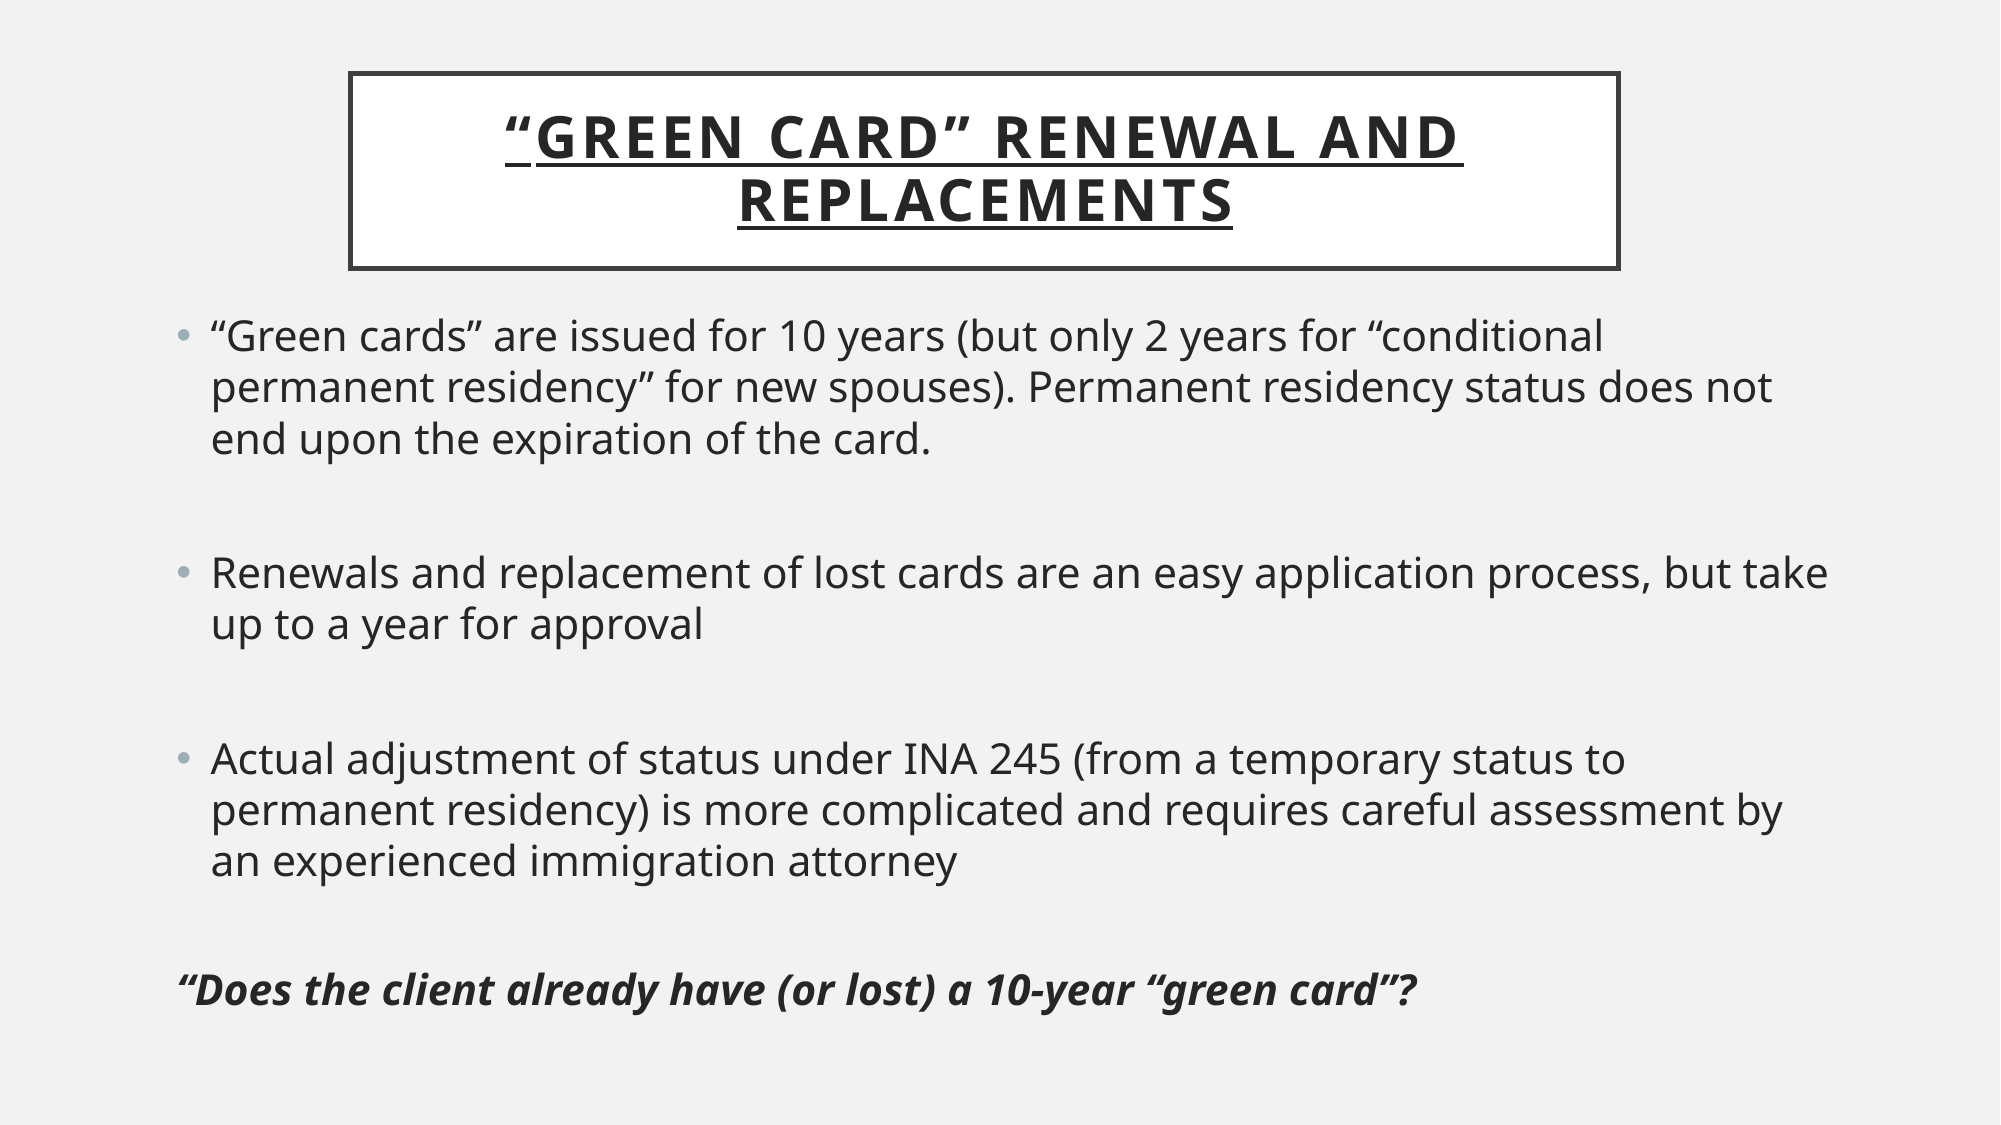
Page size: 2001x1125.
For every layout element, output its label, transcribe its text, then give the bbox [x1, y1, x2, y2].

title “Green card” renewal and replacements [348, 71, 1621, 271]
list “Green cards” are issued for 10 years (but only 2 years for “conditional permanent residency” for new spouses). Permanent residency status does not end upon the expiration of the card. Renewals and replacement of lost cards are an easy application process, but take up to a year for approval Actual adjustment of status under INA 245 (from a temporary status to permanent residency) is more complicated and requires careful assessment by an experienced immigration attorney “Does the client already have (or lost) a 10-year “green card”? [92, 301, 1848, 1027]
